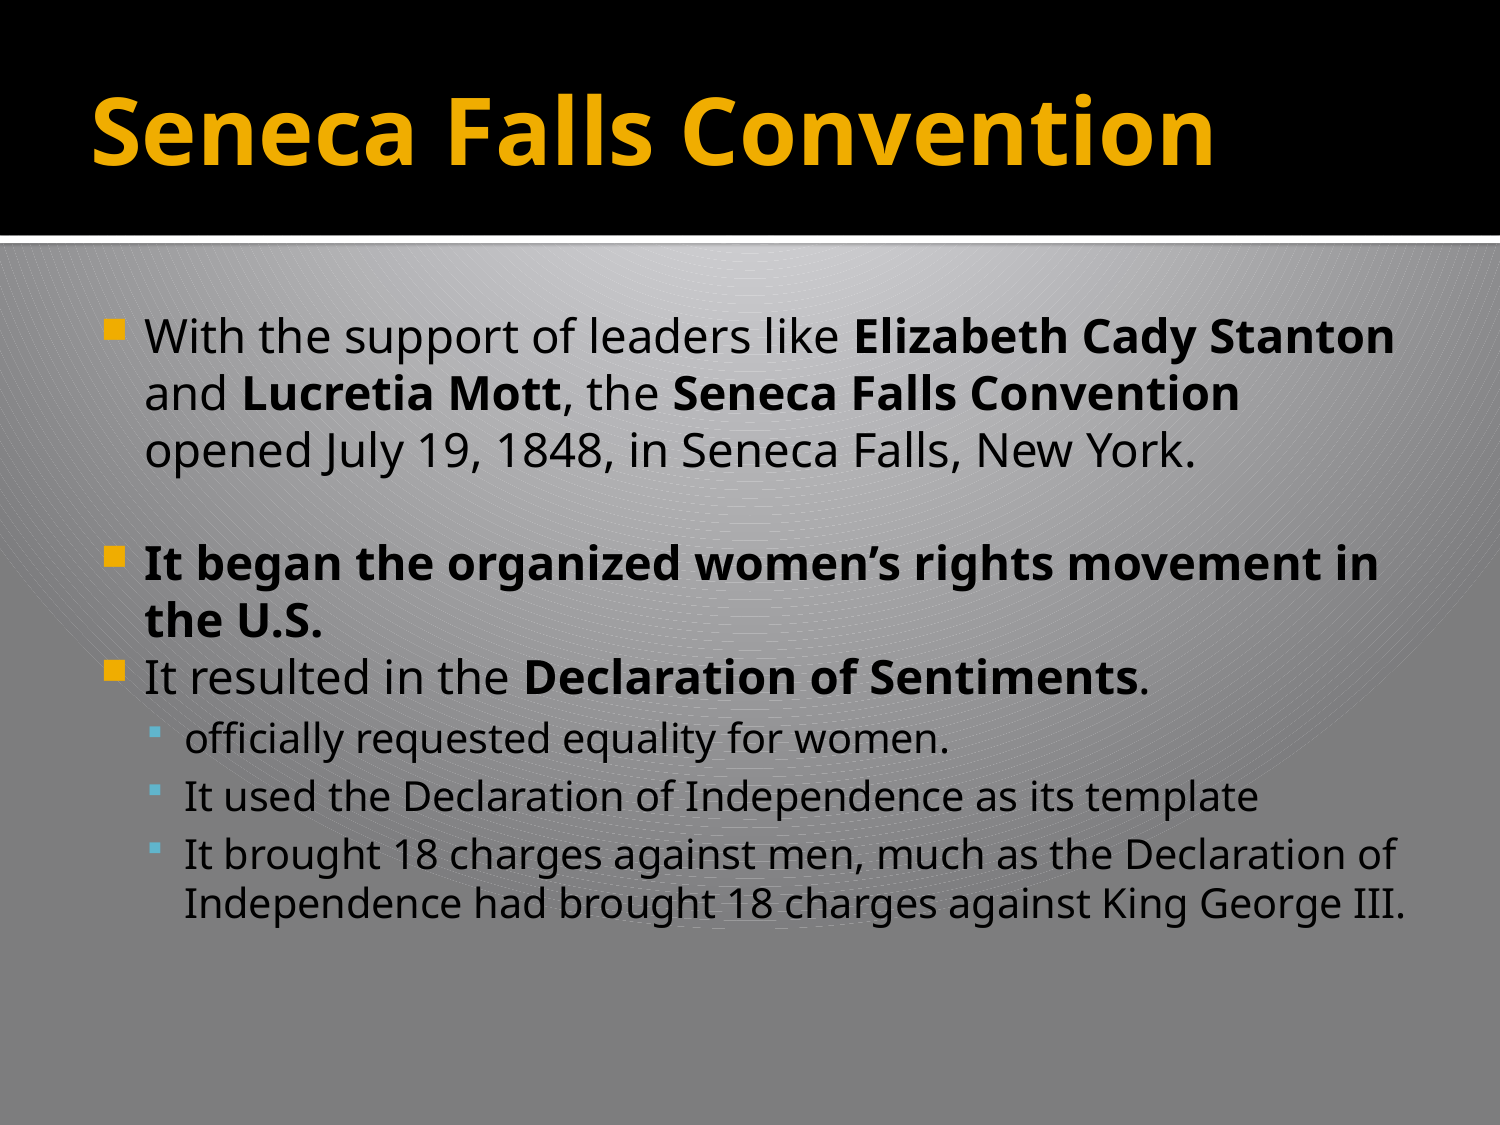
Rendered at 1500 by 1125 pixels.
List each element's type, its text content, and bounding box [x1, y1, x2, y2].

list With the support of leaders like Elizabeth Cady Stanton and Lucretia Mott, the Seneca Falls Convention opened July 19, 1848, in Seneca Falls, New York. It began the organized women’s rights movement in the U.S. It resulted in the Declaration of Sentiments. officially requested equality for women. It used the Declaration of Independence as its template It brought 18 charges against men, much as the Declaration of Independence had brought 18 charges against King George III. [75, 291, 1425, 1050]
title Seneca Falls Convention [75, 25, 1425, 231]
